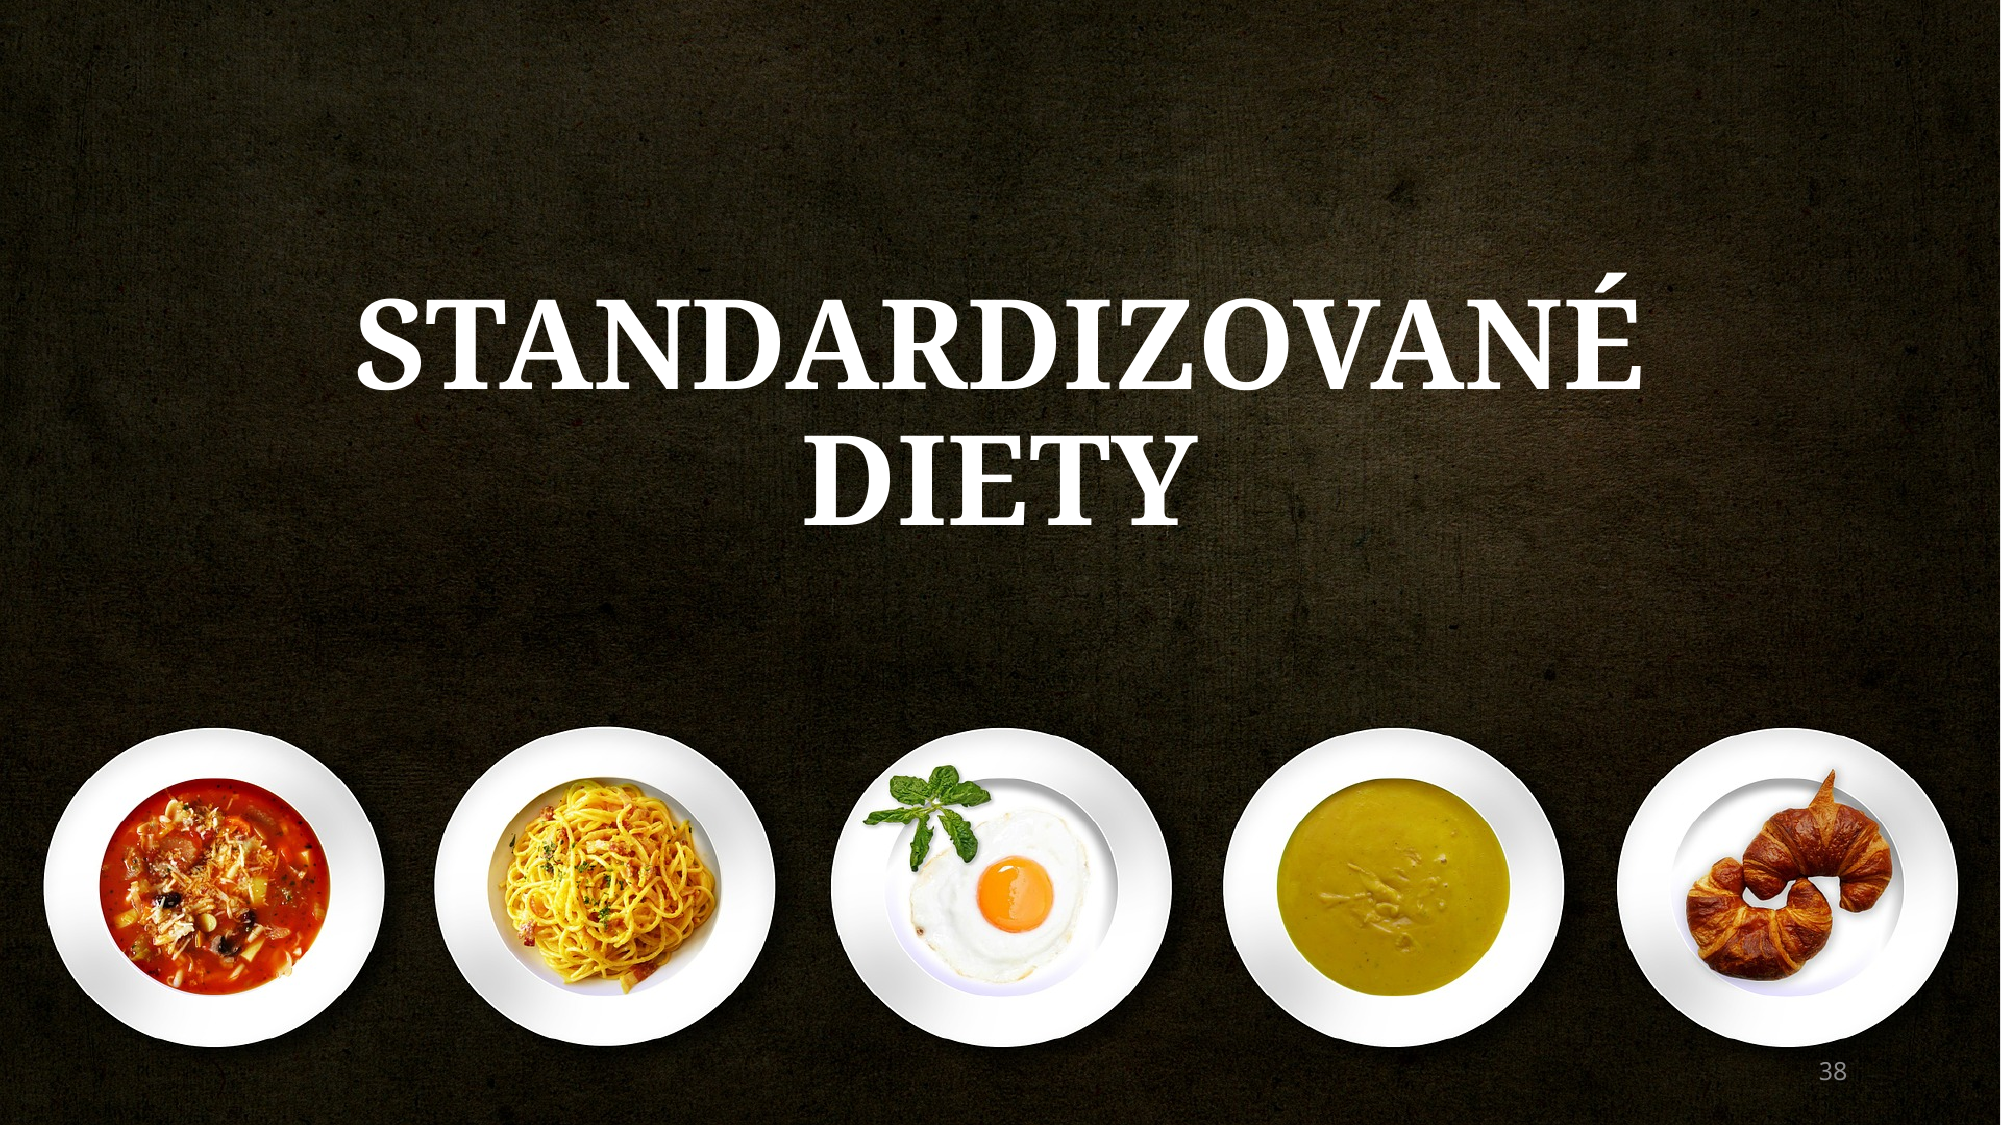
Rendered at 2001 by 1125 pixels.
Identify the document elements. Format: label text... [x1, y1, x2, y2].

slide_number 38 [1412, 1042, 1863, 1103]
title STANDARDIZOVANÉ DIETY [249, 246, 1750, 560]
picture [0, 0, 2001, 1125]
